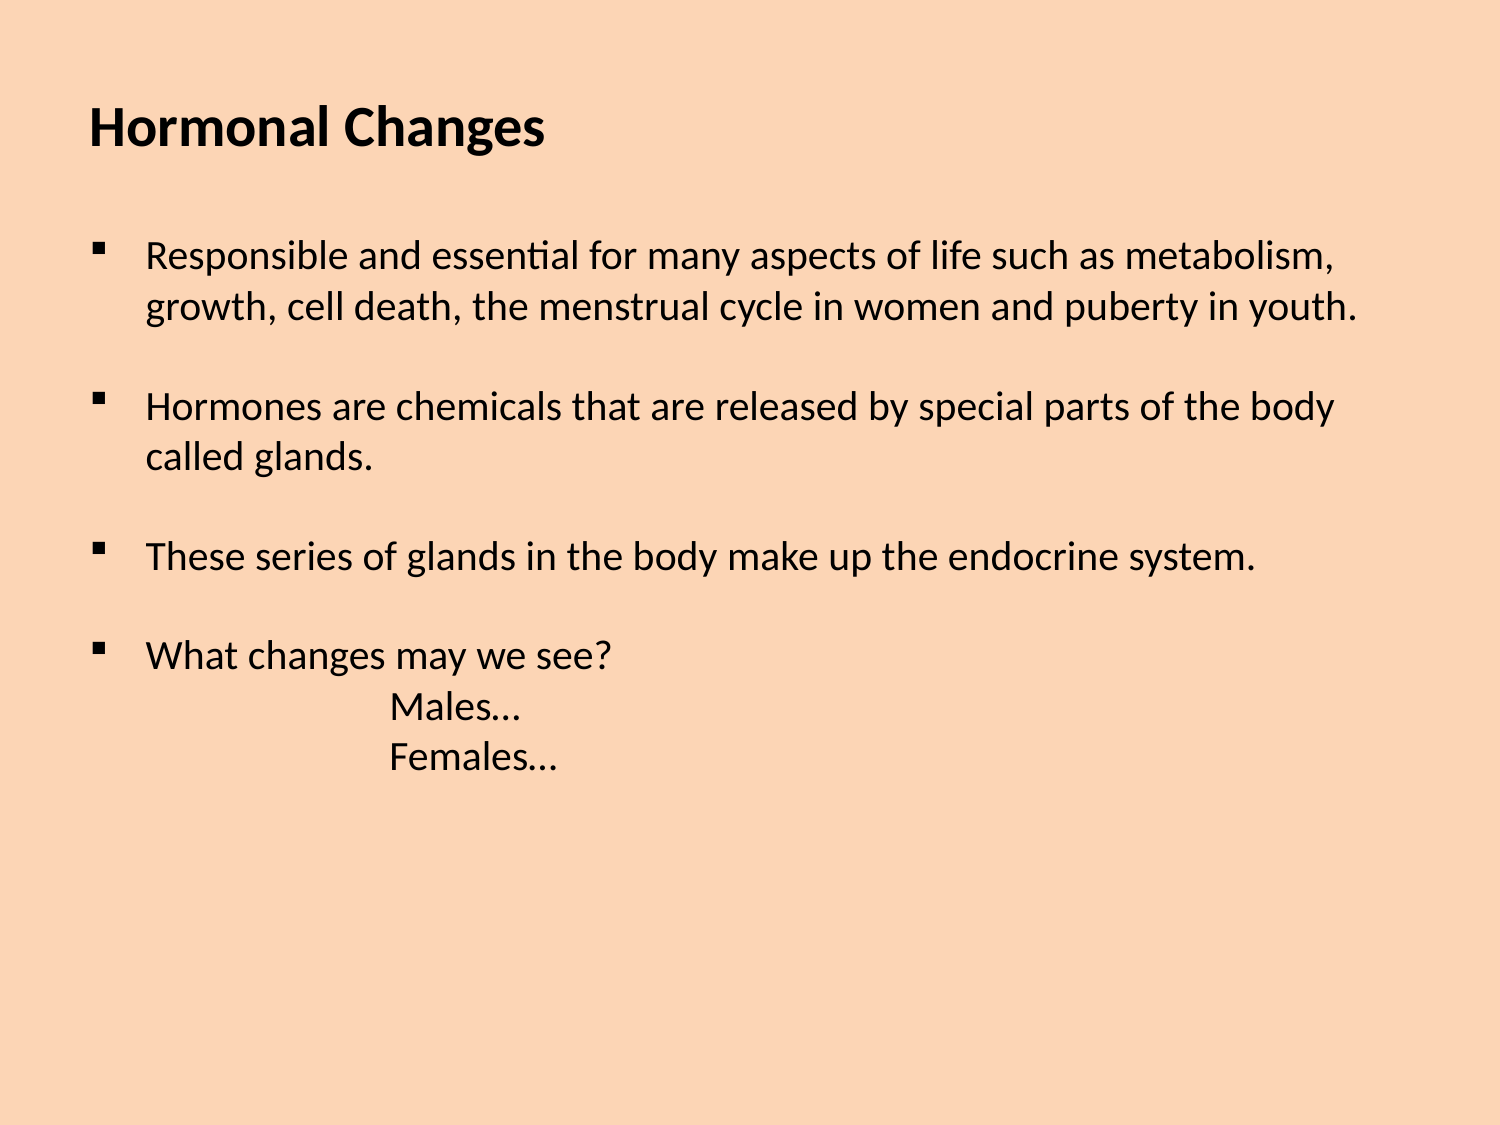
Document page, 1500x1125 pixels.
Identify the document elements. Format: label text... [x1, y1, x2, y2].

text_box Hormonal Changes Responsible and essential for many aspects of life such as metabolism, growth, cell death, the menstrual cycle in women and puberty in youth. Hormones are chemicals that are released by special parts of the body called glands. These series of glands in the body make up the endocrine system. What changes may we see? Males… Females… [74, 80, 1433, 931]
